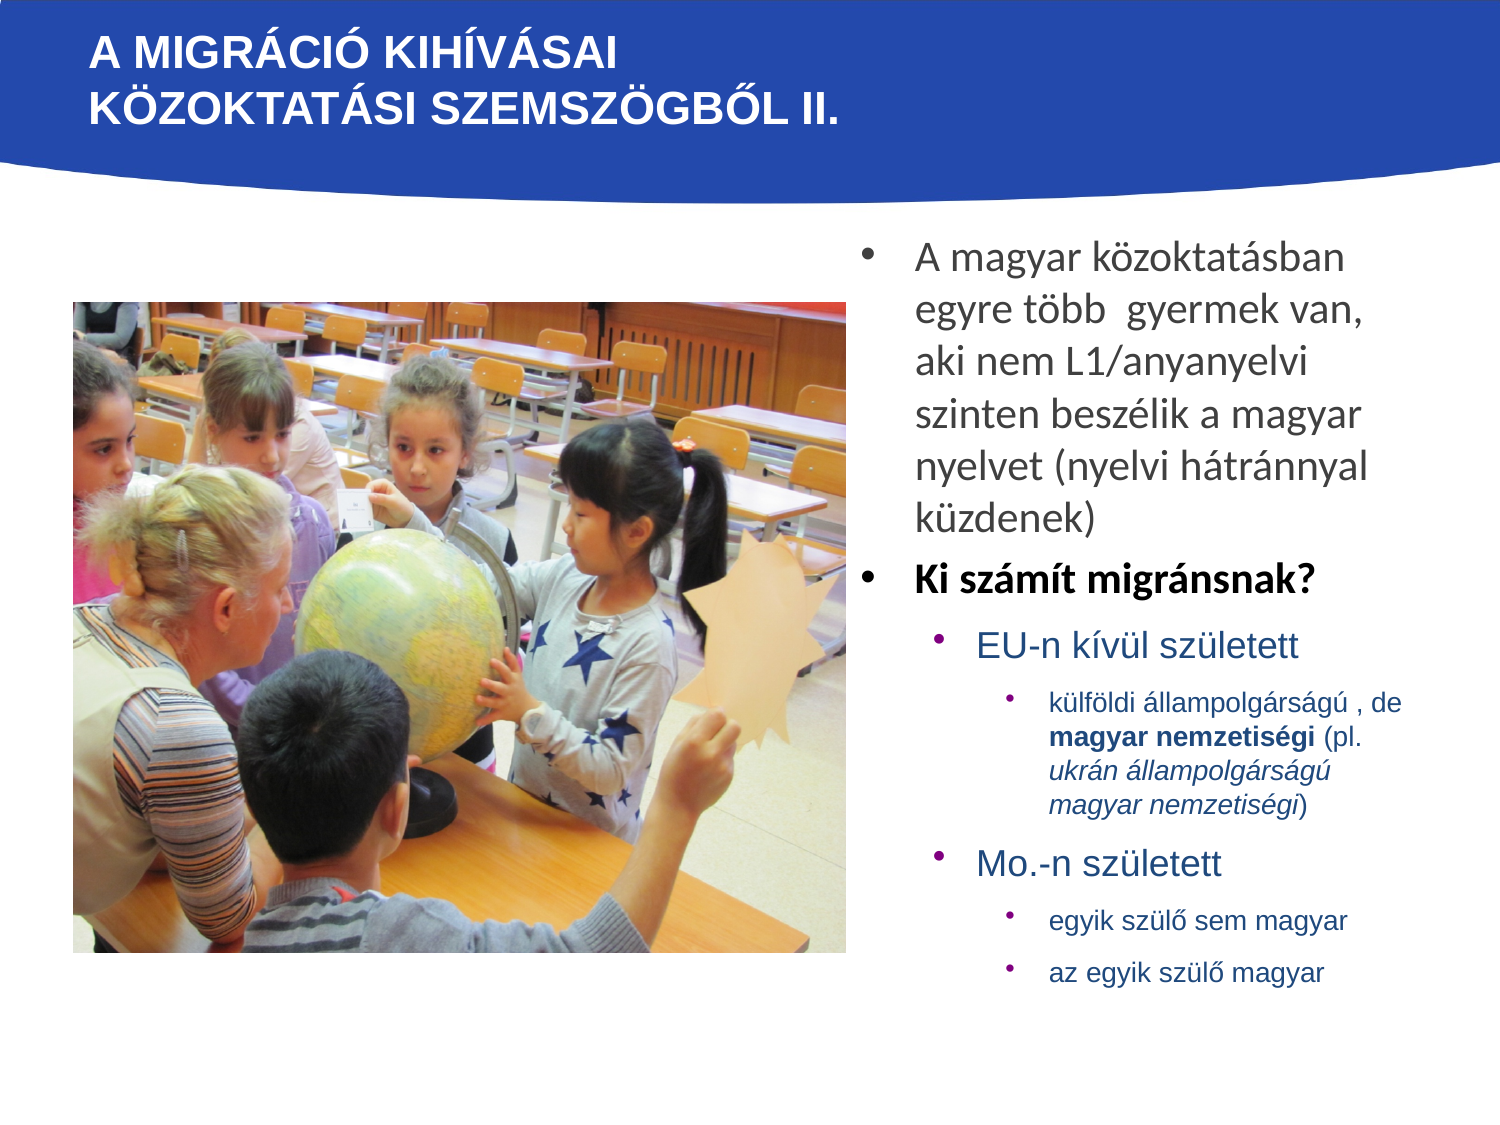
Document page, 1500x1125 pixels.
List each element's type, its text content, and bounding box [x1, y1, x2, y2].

list A magyar közoktatásban egyre több gyermek van, aki nem L1/anyanyelvi szinten beszélik a magyar nyelvet (nyelvi hátránnyal küzdenek) Ki számít migránsnak? EU-n kívül született külföldi állampolgárságú , de magyar nemzetiségi (pl. ukrán állampolgárságú magyar nemzetiségi) Mo.-n született egyik szülő sem magyar az egyik szülő magyar [845, 219, 1438, 1006]
picture [0, 0, 1500, 1125]
text_box . [849, 327, 1129, 388]
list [73, 302, 846, 953]
title A migráció kihívásai közoktatási szemszögből II. [73, 7, 892, 149]
